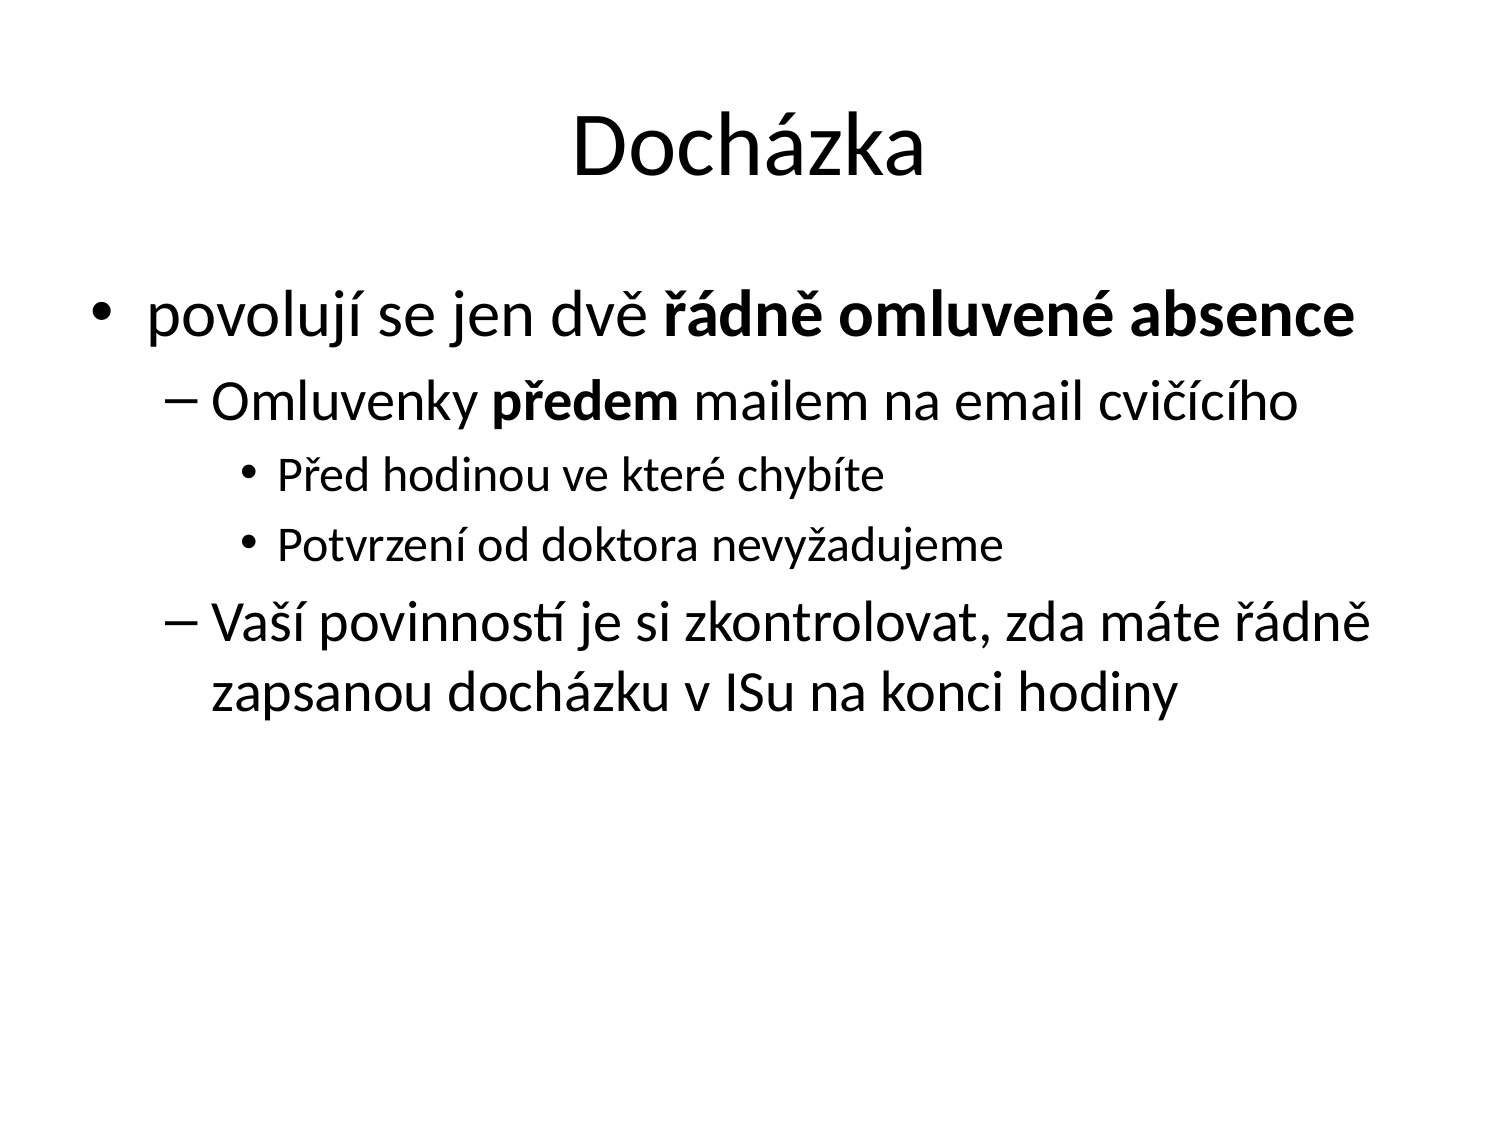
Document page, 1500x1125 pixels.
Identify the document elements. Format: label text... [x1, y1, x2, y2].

list povolují se jen dvě řádně omluvené absence Omluvenky předem mailem na email cvičícího Před hodinou ve které chybíte Potvrzení od doktora nevyžadujeme Vaší povinností je si zkontrolovat, zda máte řádně zapsanou docházku v ISu na konci hodiny [75, 262, 1425, 1005]
title Docházka [75, 45, 1425, 233]
